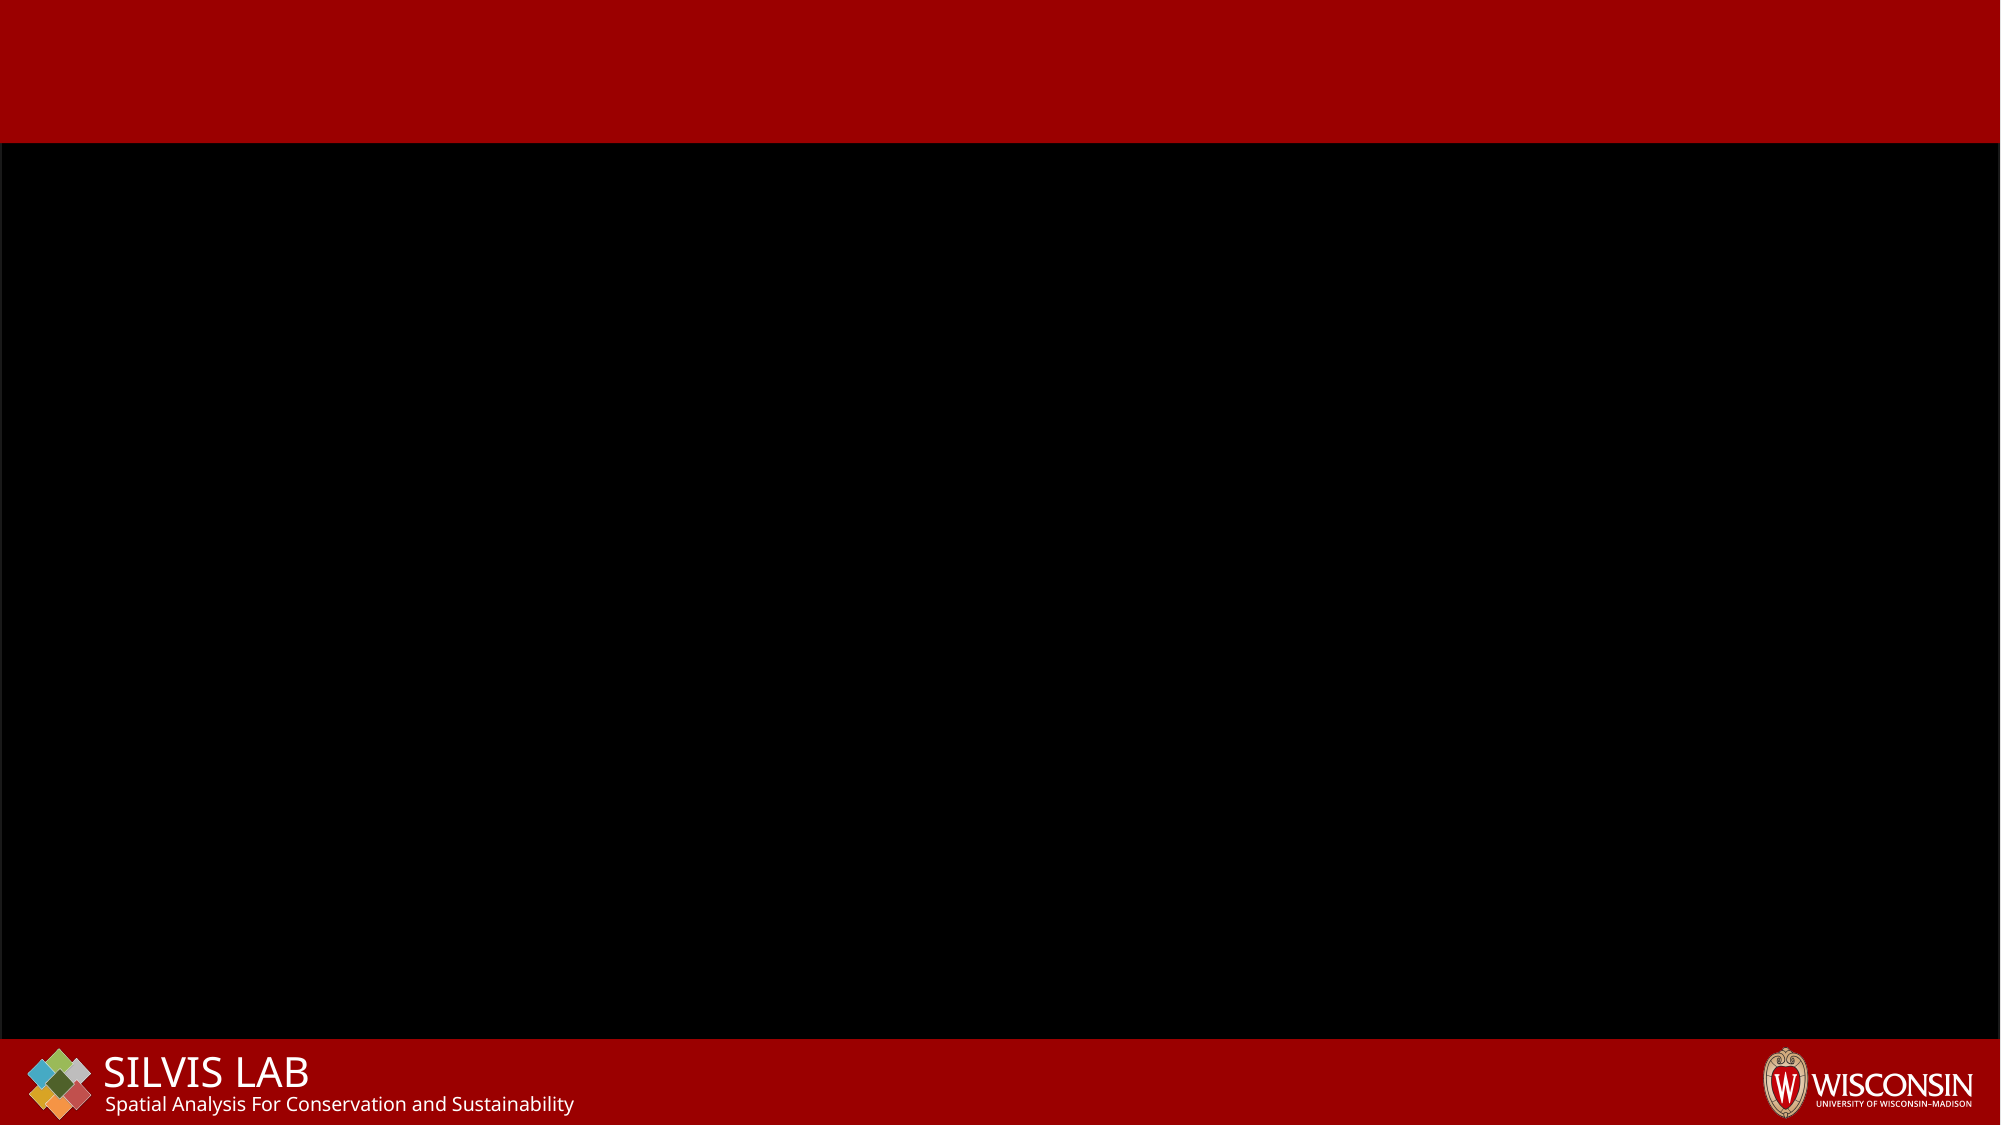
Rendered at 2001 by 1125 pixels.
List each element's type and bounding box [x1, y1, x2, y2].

picture [1763, 1047, 1973, 1119]
picture [23, 1047, 96, 1123]
